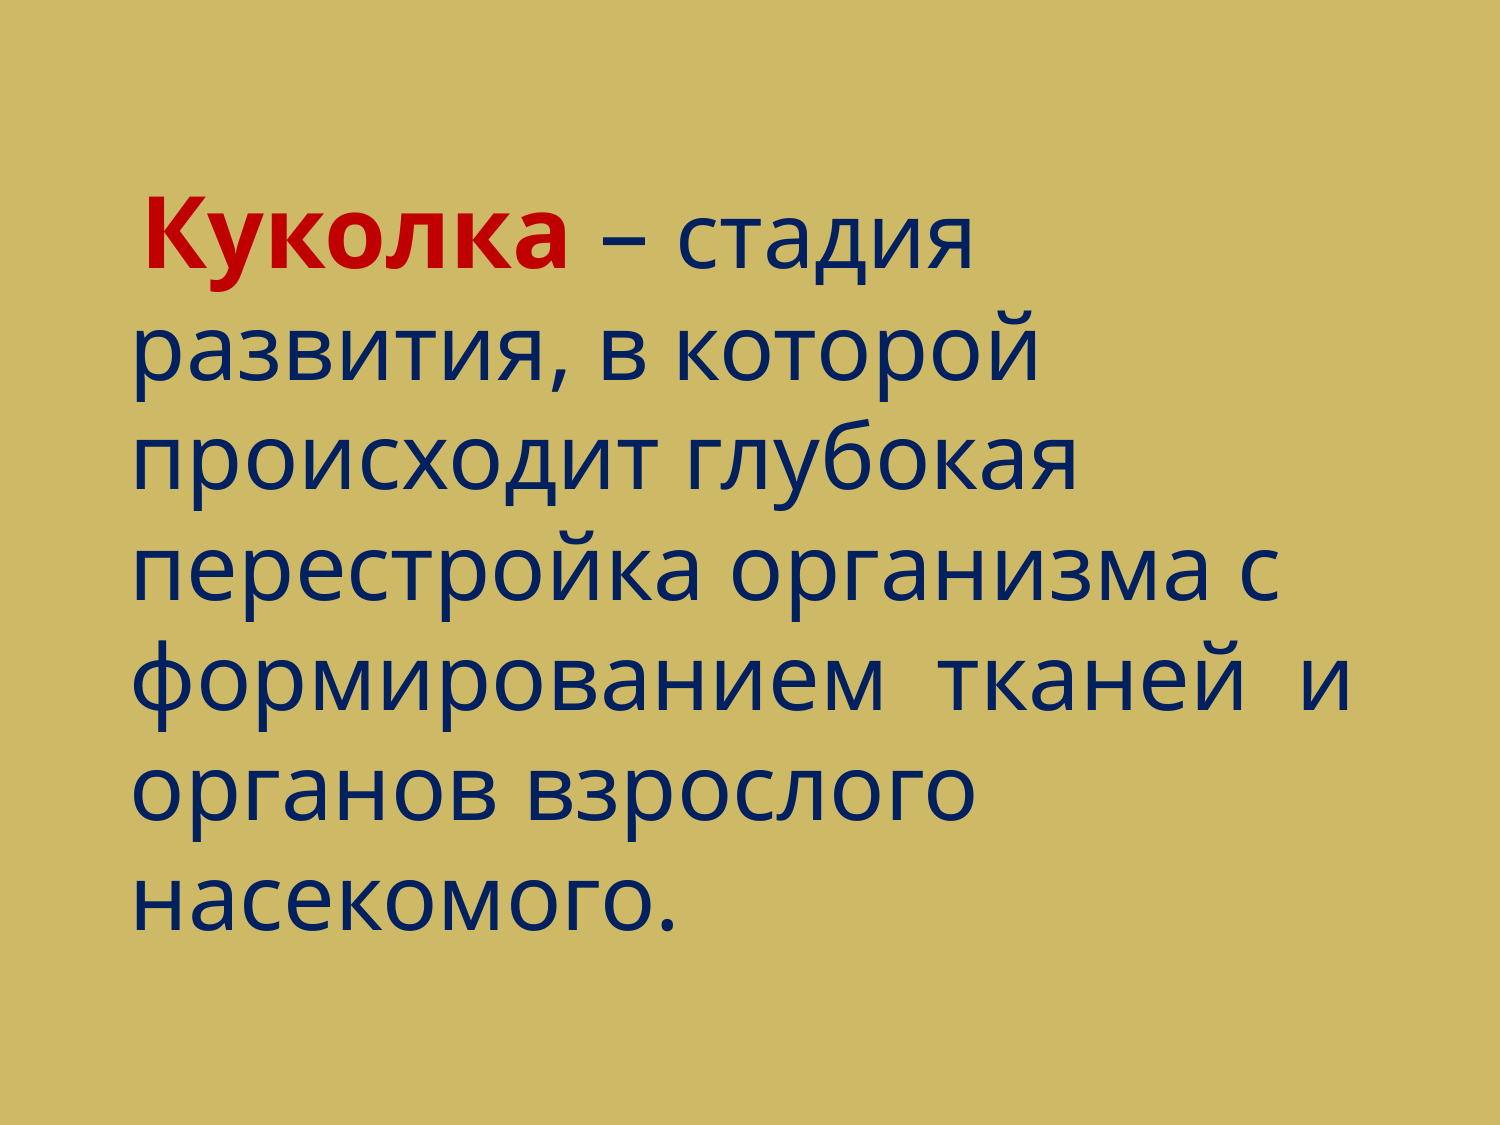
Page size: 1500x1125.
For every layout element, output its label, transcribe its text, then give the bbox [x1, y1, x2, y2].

list Куколка – стадия развития, в которой происходит глубокая перестройка организма с формированием тканей и органов взрослого насекомого. [24, 160, 1450, 975]
